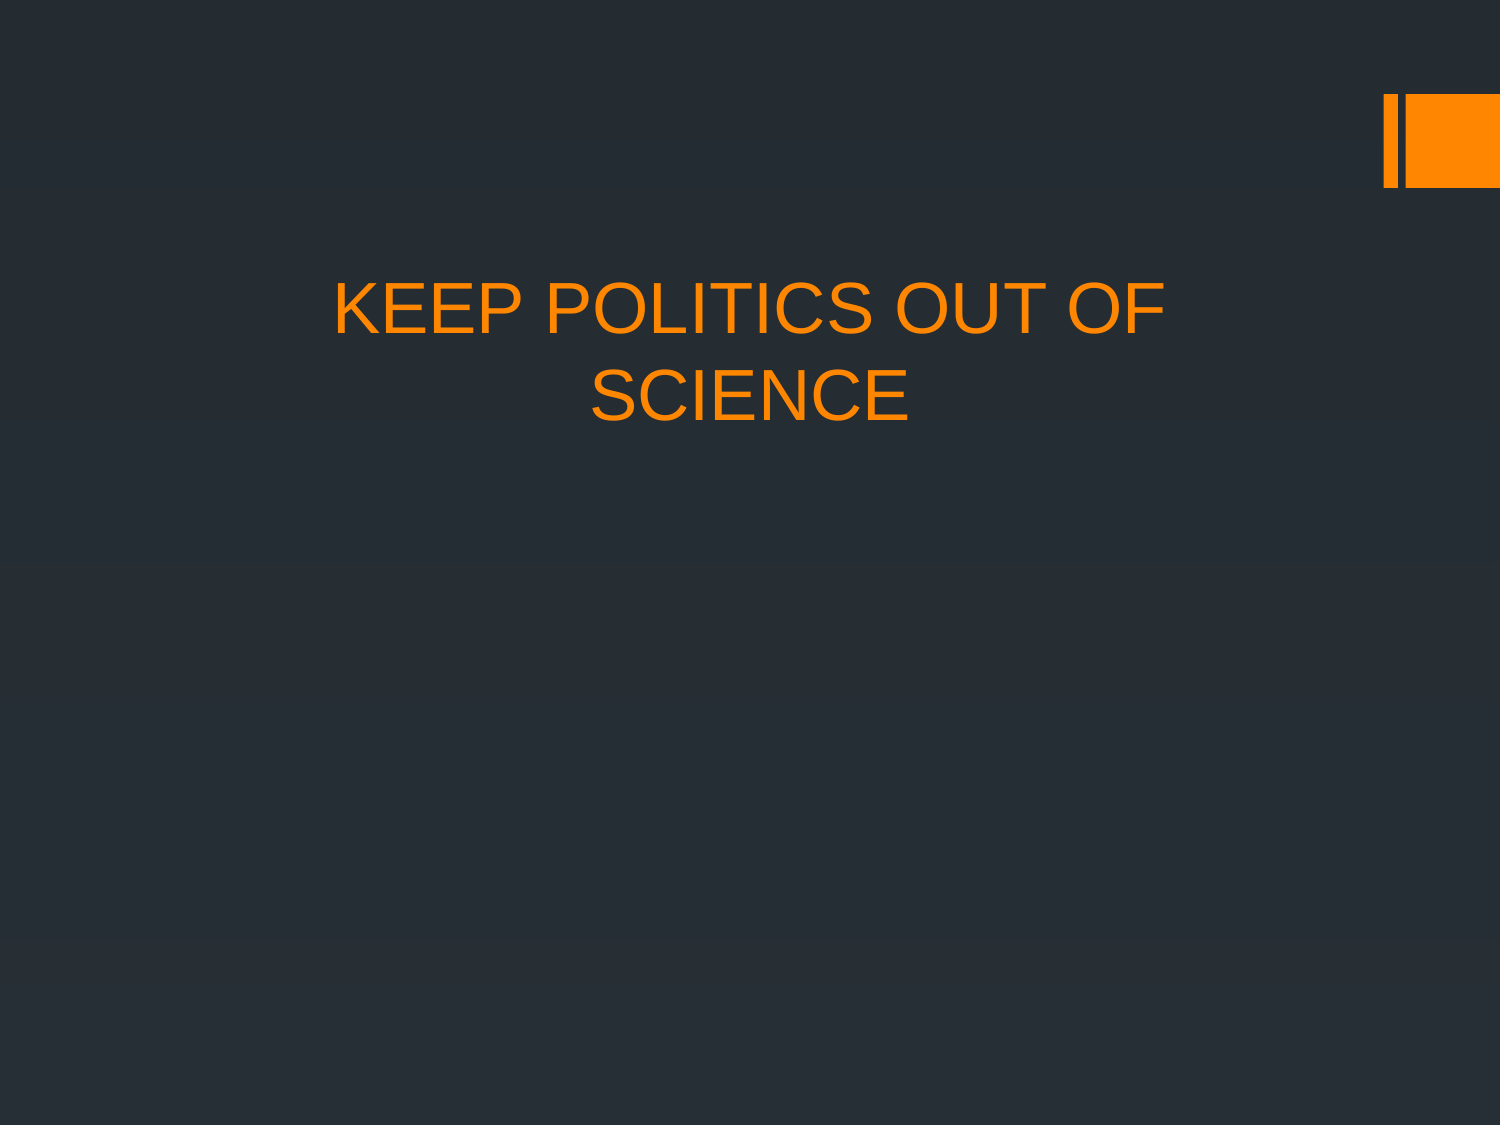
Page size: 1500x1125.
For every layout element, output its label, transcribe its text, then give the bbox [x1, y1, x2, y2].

title KEEP POLITICS OUT OF SCIENCE [150, 253, 1350, 443]
